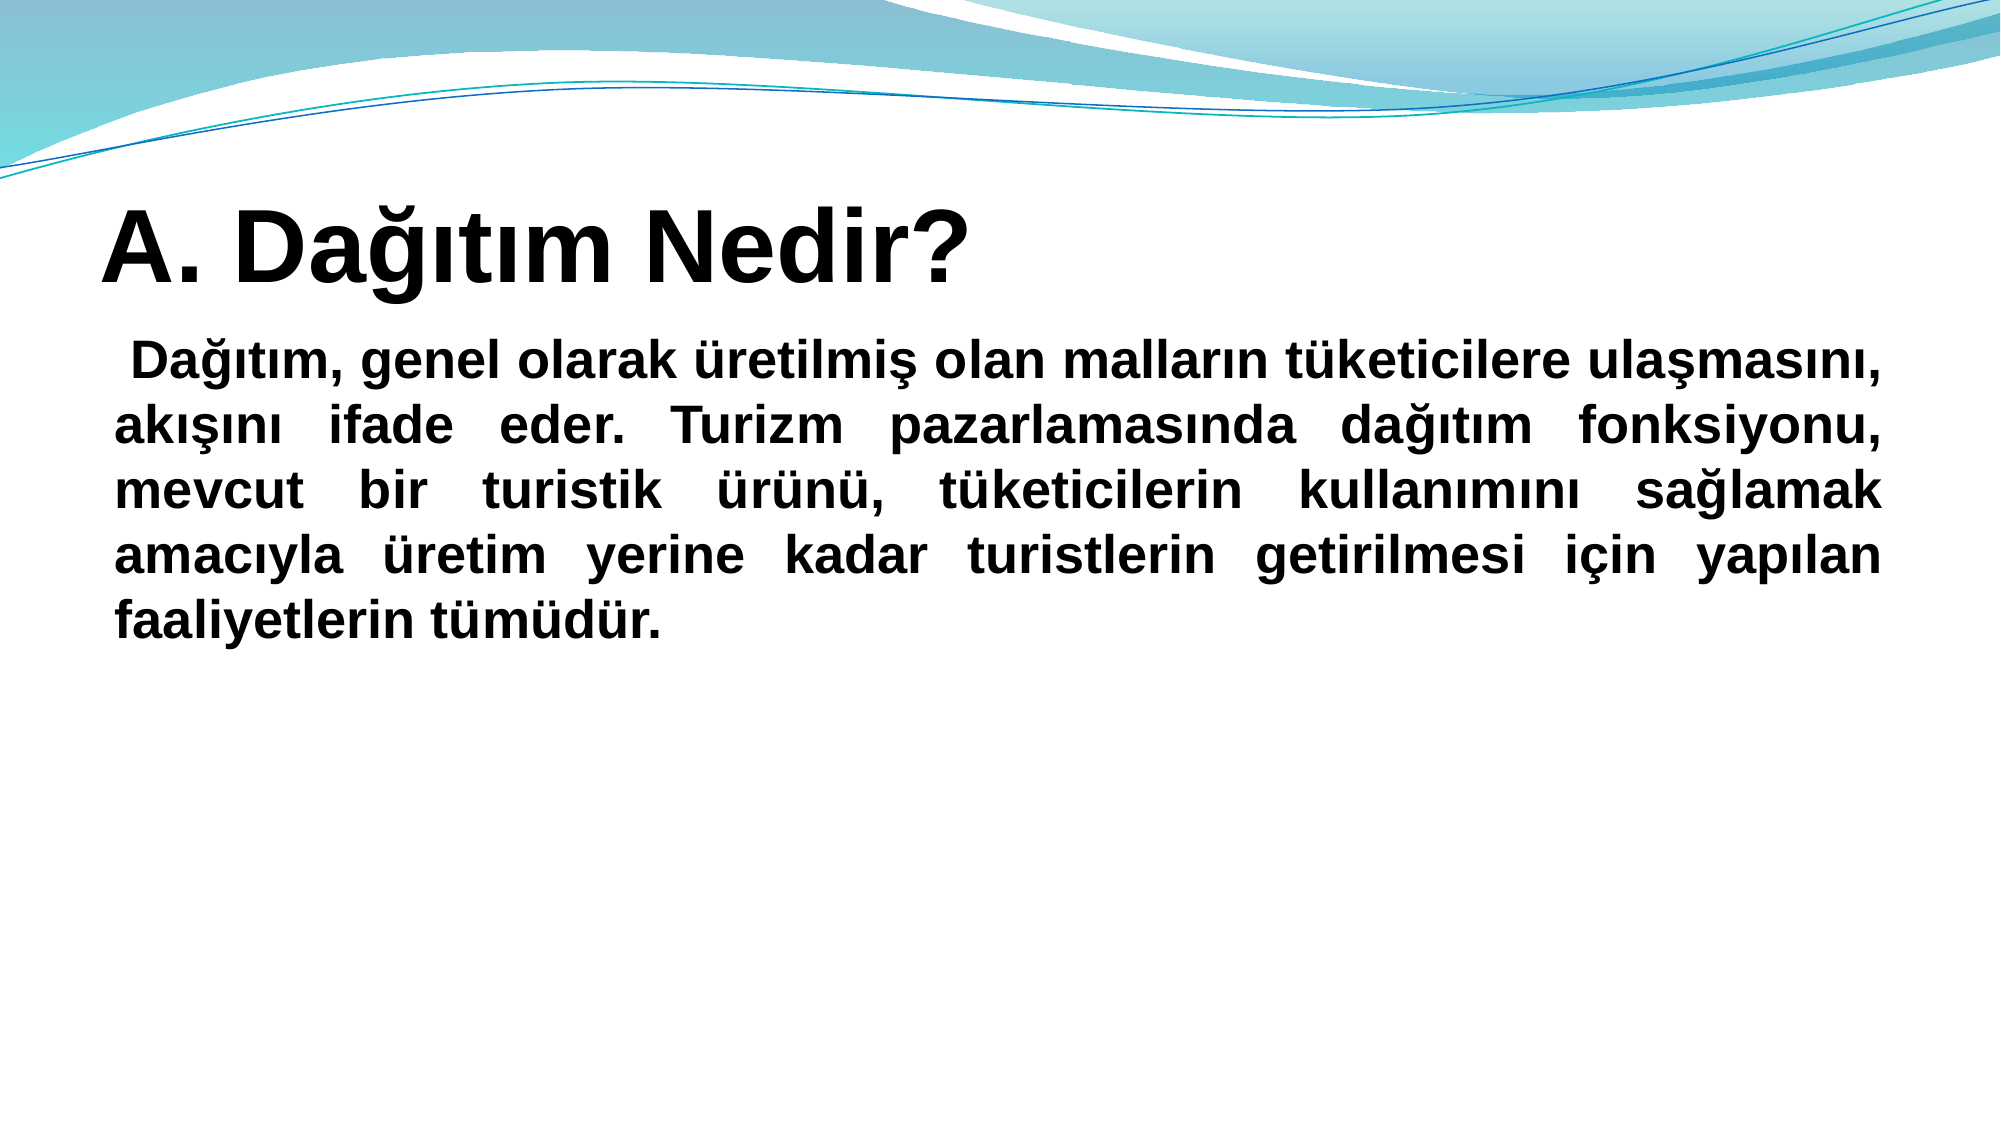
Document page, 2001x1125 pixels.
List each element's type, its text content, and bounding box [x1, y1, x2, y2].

title A. Dağıtım Nedir? [99, 115, 1900, 303]
list Dağıtım, genel olarak üretilmiş olan malların tüketicilere ulaşmasını, akışını ifade eder. Turizm pazarlamasında dağıtım fonksiyonu, mevcut bir turistik ürünü, tüketicilerin kullanımını sağlamak amacıyla üretim yerine kadar turistlerin getirilmesi için yapılan faaliyetlerin tümüdür. [99, 317, 1900, 1038]
